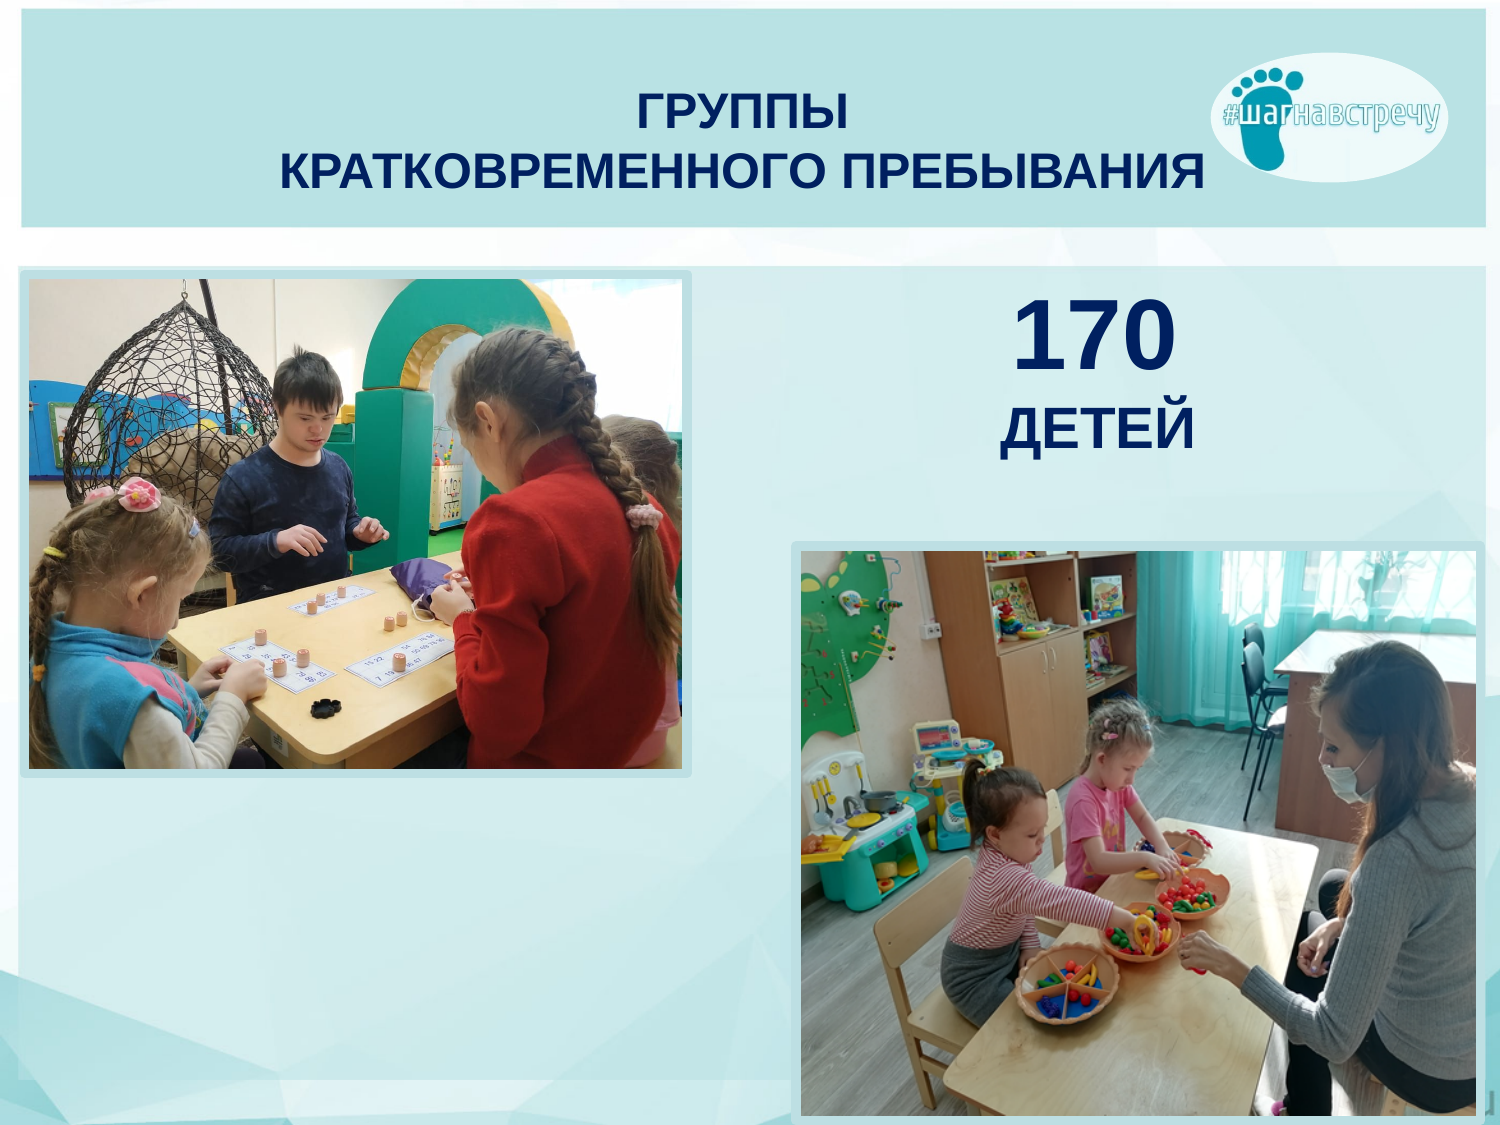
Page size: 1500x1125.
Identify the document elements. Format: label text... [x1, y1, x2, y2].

picture [0, 0, 1500, 1125]
picture [800, 550, 1476, 1117]
picture [29, 278, 683, 769]
title ГРУППЫ КРАТКОВРЕМЕННОГО ПРЕБЫВАНИЯ [75, 45, 1425, 233]
list 170 ДЕТЕЙ [75, 262, 1425, 1005]
